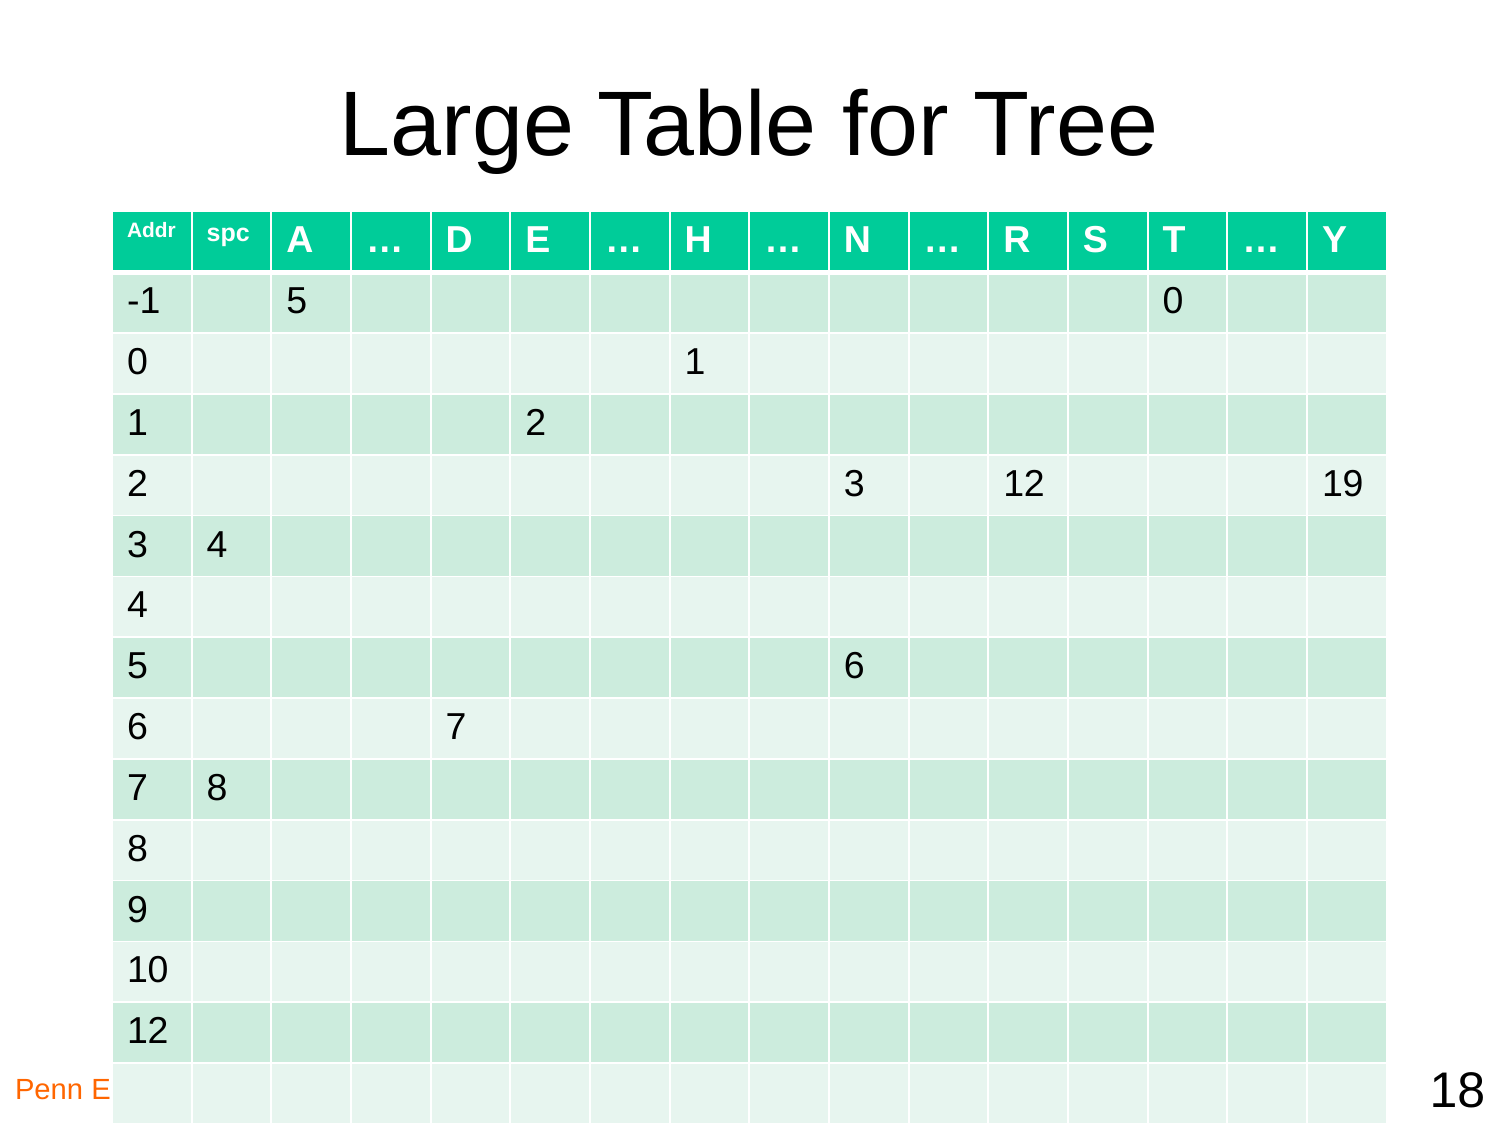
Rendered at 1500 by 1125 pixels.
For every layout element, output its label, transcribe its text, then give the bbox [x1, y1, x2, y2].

table_cell [1228, 881, 1306, 941]
table_cell [193, 821, 270, 880]
table_cell [989, 699, 1067, 758]
table_cell [511, 638, 589, 697]
table_cell [591, 395, 669, 454]
table_cell [193, 334, 270, 393]
table_cell [671, 699, 748, 758]
table_cell [1308, 516, 1386, 576]
table_cell 0 [1149, 275, 1226, 332]
table_cell [193, 577, 270, 636]
table_cell [1228, 395, 1306, 454]
table_cell [511, 881, 589, 941]
table_cell [750, 638, 828, 697]
table_cell [1308, 395, 1386, 454]
table_header D [432, 212, 509, 270]
table_cell [910, 275, 987, 332]
table_cell [830, 275, 908, 332]
table_cell [272, 942, 350, 1001]
table_cell [352, 821, 430, 880]
table_cell [432, 334, 509, 393]
table_cell [989, 577, 1067, 636]
table_header Addr [113, 212, 191, 270]
table_cell [352, 395, 430, 454]
table_cell [910, 699, 987, 758]
table_cell [1149, 1003, 1226, 1062]
table_cell [352, 577, 430, 636]
table_cell [910, 881, 987, 941]
table_cell [1308, 881, 1386, 941]
table_cell [750, 456, 828, 515]
table_cell [1149, 1064, 1226, 1123]
table_cell [1069, 638, 1147, 697]
table_cell [671, 1064, 748, 1123]
table_cell [1228, 516, 1306, 576]
table_cell [272, 699, 350, 758]
table_cell 1 [671, 334, 748, 393]
table_cell [989, 881, 1067, 941]
table_header A [272, 212, 350, 270]
table_cell [1228, 456, 1306, 515]
table_cell [1149, 516, 1226, 576]
table_cell 7 [432, 699, 509, 758]
table_header … [352, 212, 430, 270]
table_cell [1228, 638, 1306, 697]
table_cell [1308, 760, 1386, 819]
table_header … [591, 212, 669, 270]
table_cell [432, 456, 509, 515]
table_cell [272, 1064, 350, 1123]
table_cell [989, 334, 1067, 393]
table_cell [1069, 760, 1147, 819]
table_cell [1228, 821, 1306, 880]
table_cell [1149, 334, 1226, 393]
table_cell 3 [113, 516, 191, 576]
table_cell [432, 1003, 509, 1062]
table_cell [591, 821, 669, 880]
table_cell [432, 1064, 509, 1123]
table_cell [1149, 881, 1226, 941]
table_cell [1228, 275, 1306, 332]
table_cell [511, 942, 589, 1001]
table_cell [432, 821, 509, 880]
table_cell [193, 1064, 270, 1123]
table_cell [671, 638, 748, 697]
table_cell [272, 821, 350, 880]
table_cell [113, 1064, 191, 1123]
table_cell [910, 516, 987, 576]
table_cell [830, 577, 908, 636]
table_cell [591, 881, 669, 941]
table_header N [830, 212, 908, 270]
title Large Table for Tree [111, 24, 1388, 211]
table_cell [1149, 456, 1226, 515]
table_cell [1228, 334, 1306, 393]
table_cell [432, 516, 509, 576]
table_cell [910, 942, 987, 1001]
table_cell [1069, 334, 1147, 393]
table_cell [750, 760, 828, 819]
table_cell [1308, 577, 1386, 636]
table_cell [1308, 821, 1386, 880]
table_cell 6 [113, 699, 191, 758]
table_header S [1069, 212, 1147, 270]
table_cell [1069, 456, 1147, 515]
table_cell [750, 395, 828, 454]
table_cell [511, 275, 589, 332]
table_header Y [1308, 212, 1386, 270]
table_cell [511, 821, 589, 880]
table_cell [432, 760, 509, 819]
table_cell [750, 516, 828, 576]
table_cell [750, 942, 828, 1001]
table_cell [750, 881, 828, 941]
table_cell [272, 577, 350, 636]
table_cell [910, 821, 987, 880]
table_cell [591, 456, 669, 515]
table_cell 3 [830, 456, 908, 515]
table_header … [1228, 212, 1306, 270]
table_cell [830, 516, 908, 576]
table_cell 2 [511, 395, 589, 454]
table_cell [193, 456, 270, 515]
table_cell [830, 1003, 908, 1062]
table_cell [671, 821, 748, 880]
table_cell [1069, 1064, 1147, 1123]
slide_number Penn ESE532 Fall 2020 -- DeHon [0, 1062, 111, 1125]
table_cell [352, 334, 430, 393]
table_cell 2 [113, 456, 191, 515]
table_cell 5 [272, 275, 350, 332]
table_cell [432, 942, 509, 1001]
table_cell [1308, 1003, 1386, 1062]
table_cell [1069, 275, 1147, 332]
table_cell [750, 334, 828, 393]
table_cell 8 [193, 760, 270, 819]
table_cell [910, 1003, 987, 1062]
table_header spc [193, 212, 270, 270]
table_header R [989, 212, 1067, 270]
table_cell [511, 1003, 589, 1062]
table_cell [511, 1064, 589, 1123]
table_cell [1149, 395, 1226, 454]
table_cell [591, 334, 669, 393]
table_cell [830, 395, 908, 454]
table_cell 10 [113, 942, 191, 1001]
table_cell [352, 638, 430, 697]
table_cell [830, 334, 908, 393]
table_cell [591, 638, 669, 697]
table_cell [830, 699, 908, 758]
table_cell [1228, 760, 1306, 819]
table_cell [272, 881, 350, 941]
table_cell [193, 1003, 270, 1062]
table_cell [989, 821, 1067, 880]
table_cell [1228, 942, 1306, 1001]
table_cell 5 [113, 638, 191, 697]
table_cell [272, 1003, 350, 1062]
table_cell [591, 275, 669, 332]
table_cell [750, 1064, 828, 1123]
table_cell [511, 699, 589, 758]
table_cell [272, 516, 350, 576]
table_cell [272, 456, 350, 515]
table_cell 19 [1308, 456, 1386, 515]
table_cell [1149, 577, 1226, 636]
table_cell [910, 760, 987, 819]
table_cell [511, 760, 589, 819]
table_cell [272, 760, 350, 819]
table_cell [1069, 516, 1147, 576]
table_cell 4 [193, 516, 270, 576]
table_cell [671, 760, 748, 819]
table_cell [591, 1003, 669, 1062]
table_cell [591, 516, 669, 576]
table_cell [1069, 699, 1147, 758]
table_cell 9 [113, 881, 191, 941]
table_cell -1 [113, 275, 191, 332]
table_cell [989, 942, 1067, 1001]
table_cell [750, 275, 828, 332]
table_cell [1069, 577, 1147, 636]
table_cell 12 [989, 456, 1067, 515]
table_header … [910, 212, 987, 270]
table_cell [432, 881, 509, 941]
table_cell [511, 516, 589, 576]
table_cell [511, 334, 589, 393]
slide_number 18 [1388, 1049, 1500, 1125]
table_cell [1069, 395, 1147, 454]
table_cell [830, 760, 908, 819]
table_cell [830, 1064, 908, 1123]
table_cell [1069, 1003, 1147, 1062]
table_cell [1228, 577, 1306, 636]
table_cell [989, 516, 1067, 576]
table_cell [1228, 1064, 1306, 1123]
table_cell [352, 275, 430, 332]
table_cell [352, 942, 430, 1001]
table_cell [272, 638, 350, 697]
table_cell [910, 456, 987, 515]
table_cell [671, 1003, 748, 1062]
table_cell [591, 760, 669, 819]
table_cell [989, 1003, 1067, 1062]
table_cell [352, 456, 430, 515]
table_cell [1149, 638, 1226, 697]
table_cell [1308, 1064, 1386, 1123]
table_cell [352, 516, 430, 576]
table_cell [671, 942, 748, 1001]
table_cell [272, 334, 350, 393]
table_cell [671, 275, 748, 332]
table_cell [671, 395, 748, 454]
table_cell [989, 395, 1067, 454]
table_cell [352, 881, 430, 941]
table_cell [591, 1064, 669, 1123]
table_cell [830, 821, 908, 880]
table_cell [352, 760, 430, 819]
table_cell [1149, 699, 1226, 758]
table_cell [750, 821, 828, 880]
table_cell [432, 395, 509, 454]
table_cell [1069, 881, 1147, 941]
table_header T [1149, 212, 1226, 270]
table_cell [750, 699, 828, 758]
table_cell [193, 638, 270, 697]
table_cell [1069, 821, 1147, 880]
table_cell [591, 699, 669, 758]
table_cell [591, 942, 669, 1001]
table_cell [432, 275, 509, 332]
table_cell 1 [113, 395, 191, 454]
table_cell [989, 275, 1067, 332]
table_cell [352, 699, 430, 758]
table_cell [910, 334, 987, 393]
table_cell [432, 638, 509, 697]
table_cell [352, 1003, 430, 1062]
table_cell [830, 942, 908, 1001]
table_cell [1228, 699, 1306, 758]
table_cell [989, 1064, 1067, 1123]
table_cell [910, 638, 987, 697]
table_cell [910, 1064, 987, 1123]
table_cell [591, 577, 669, 636]
table_cell [193, 275, 270, 332]
table_header … [750, 212, 828, 270]
table_cell 4 [113, 577, 191, 636]
table_cell [1069, 942, 1147, 1001]
table_cell [1308, 699, 1386, 758]
table_cell [1308, 942, 1386, 1001]
table_cell [910, 395, 987, 454]
table_cell [830, 881, 908, 941]
table_cell [989, 638, 1067, 697]
table_cell [1149, 821, 1226, 880]
table_header H [671, 212, 748, 270]
table_cell [750, 577, 828, 636]
table_cell [352, 1064, 430, 1123]
table_cell [272, 395, 350, 454]
table_cell [1149, 942, 1226, 1001]
table_cell [910, 577, 987, 636]
table_cell 12 [113, 1003, 191, 1062]
table_header E [511, 212, 589, 270]
table_cell [193, 942, 270, 1001]
table_cell [511, 577, 589, 636]
table_cell [671, 577, 748, 636]
table_cell [193, 881, 270, 941]
table_cell [989, 760, 1067, 819]
table_cell [432, 577, 509, 636]
table_cell [193, 699, 270, 758]
table_cell [671, 881, 748, 941]
table_cell [750, 1003, 828, 1062]
table_cell [1308, 638, 1386, 697]
table_cell [671, 516, 748, 576]
table_cell [1149, 760, 1226, 819]
table_cell [193, 395, 270, 454]
table_cell [1228, 1003, 1306, 1062]
table_cell 0 [113, 334, 191, 393]
table_cell [1308, 334, 1386, 393]
table_cell [511, 456, 589, 515]
table_cell 7 [113, 760, 191, 819]
table_cell 8 [113, 821, 191, 880]
table_cell [671, 456, 748, 515]
table_cell [1308, 275, 1386, 332]
table_cell 6 [830, 638, 908, 697]
